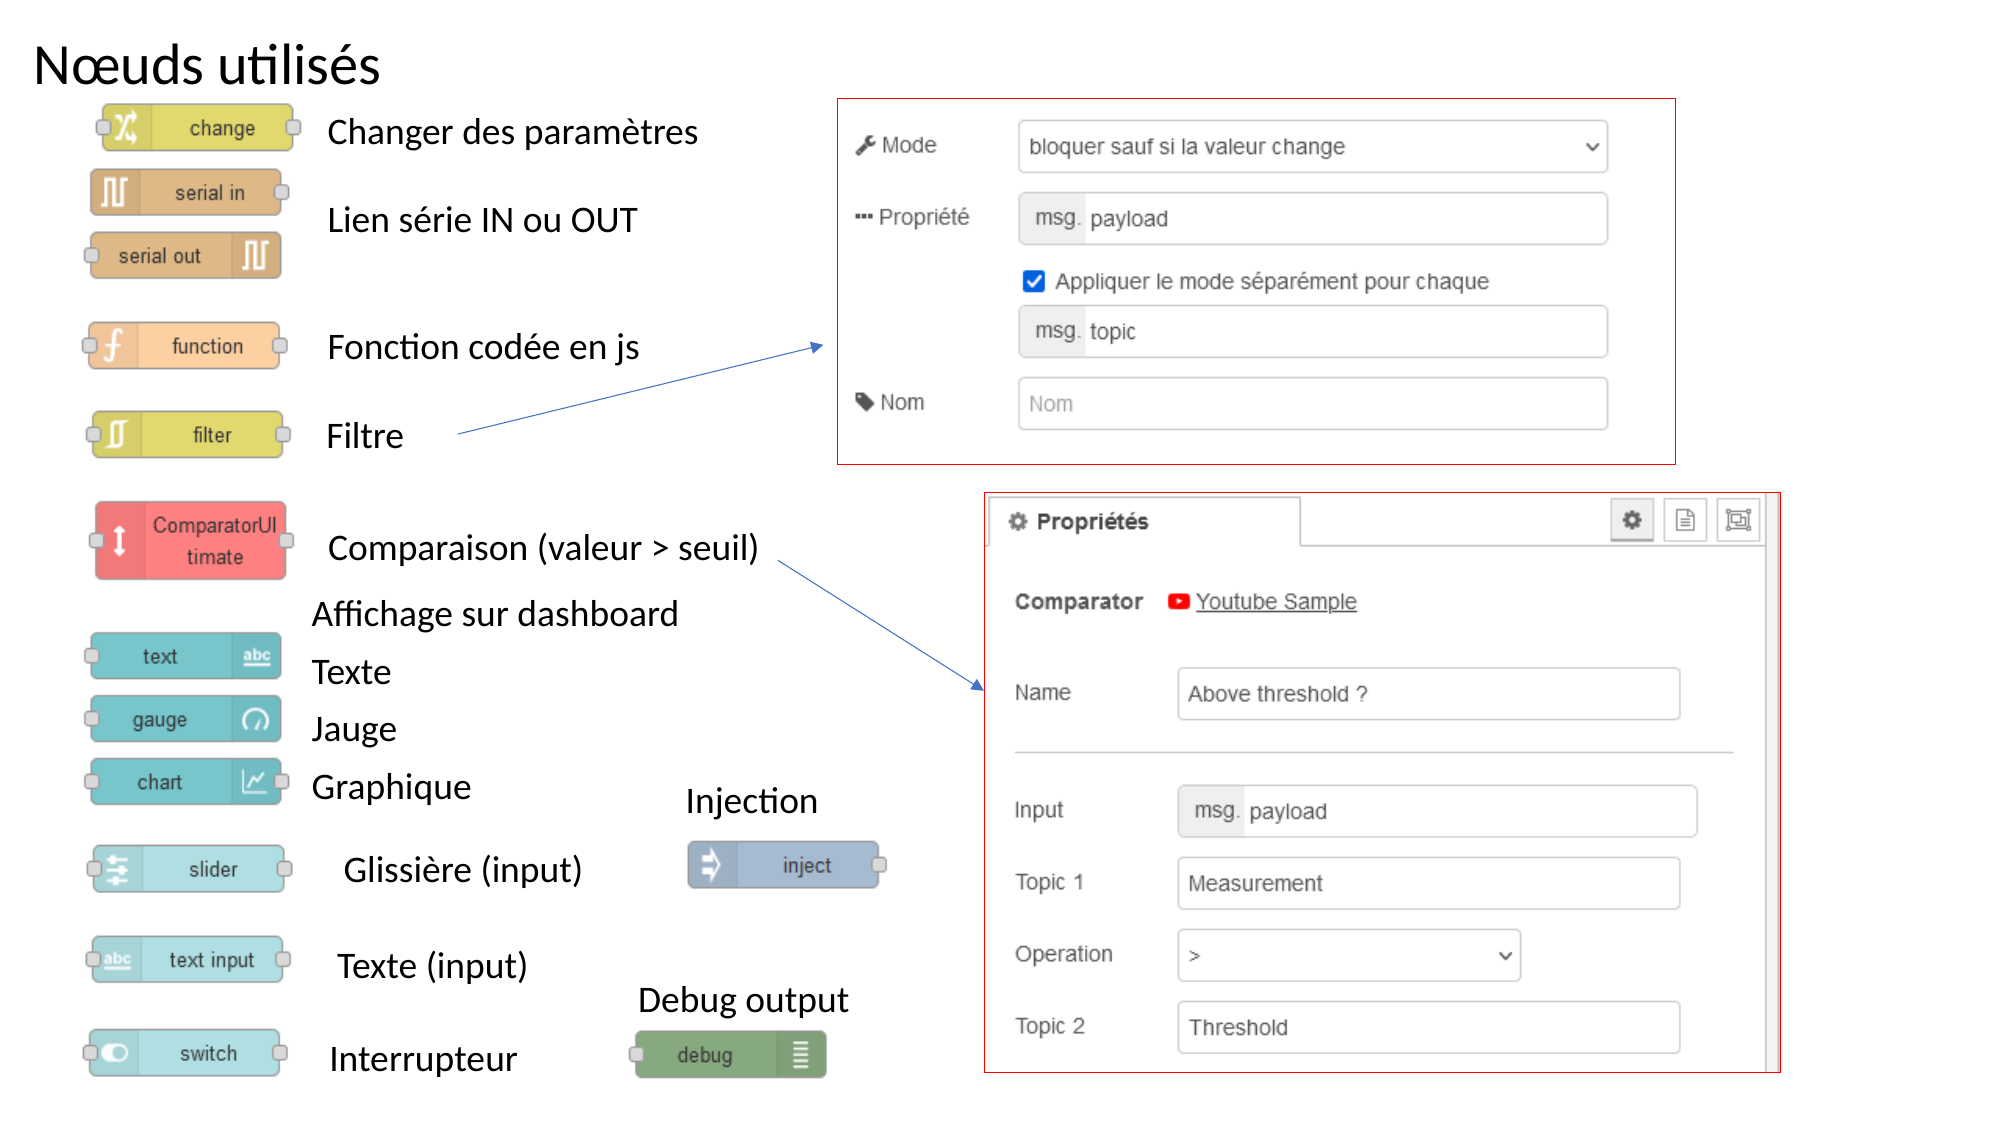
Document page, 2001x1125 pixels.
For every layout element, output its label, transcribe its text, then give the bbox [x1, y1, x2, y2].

picture [680, 822, 895, 900]
picture [70, 164, 299, 287]
picture [72, 1018, 299, 1088]
text_box Texte (input) [322, 933, 544, 994]
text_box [777, 560, 985, 691]
text_box Interrupteur [314, 1026, 534, 1087]
picture [82, 403, 299, 468]
picture [78, 928, 299, 991]
text_box Comparaison (valeur > seuil) [313, 515, 776, 576]
picture [983, 492, 1781, 1073]
picture [85, 94, 314, 158]
text_box Nœuds utilisés [18, 18, 397, 104]
text_box Glissière (input) [328, 837, 599, 898]
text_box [457, 344, 824, 435]
picture [626, 1018, 838, 1088]
text_box Debug output [623, 967, 865, 1028]
text_box Lien série IN ou OUT [312, 187, 654, 247]
picture [79, 314, 299, 376]
picture [79, 837, 299, 901]
text_box Affichage sur dashboard Texte Jauge Graphique [296, 581, 695, 815]
picture [75, 623, 299, 810]
text_box Fonction codée en js [312, 314, 656, 375]
text_box Injection [670, 768, 834, 829]
text_box Changer des paramètres [312, 99, 715, 160]
text_box Filtre [311, 403, 420, 464]
picture [86, 495, 299, 596]
picture [837, 98, 1676, 465]
